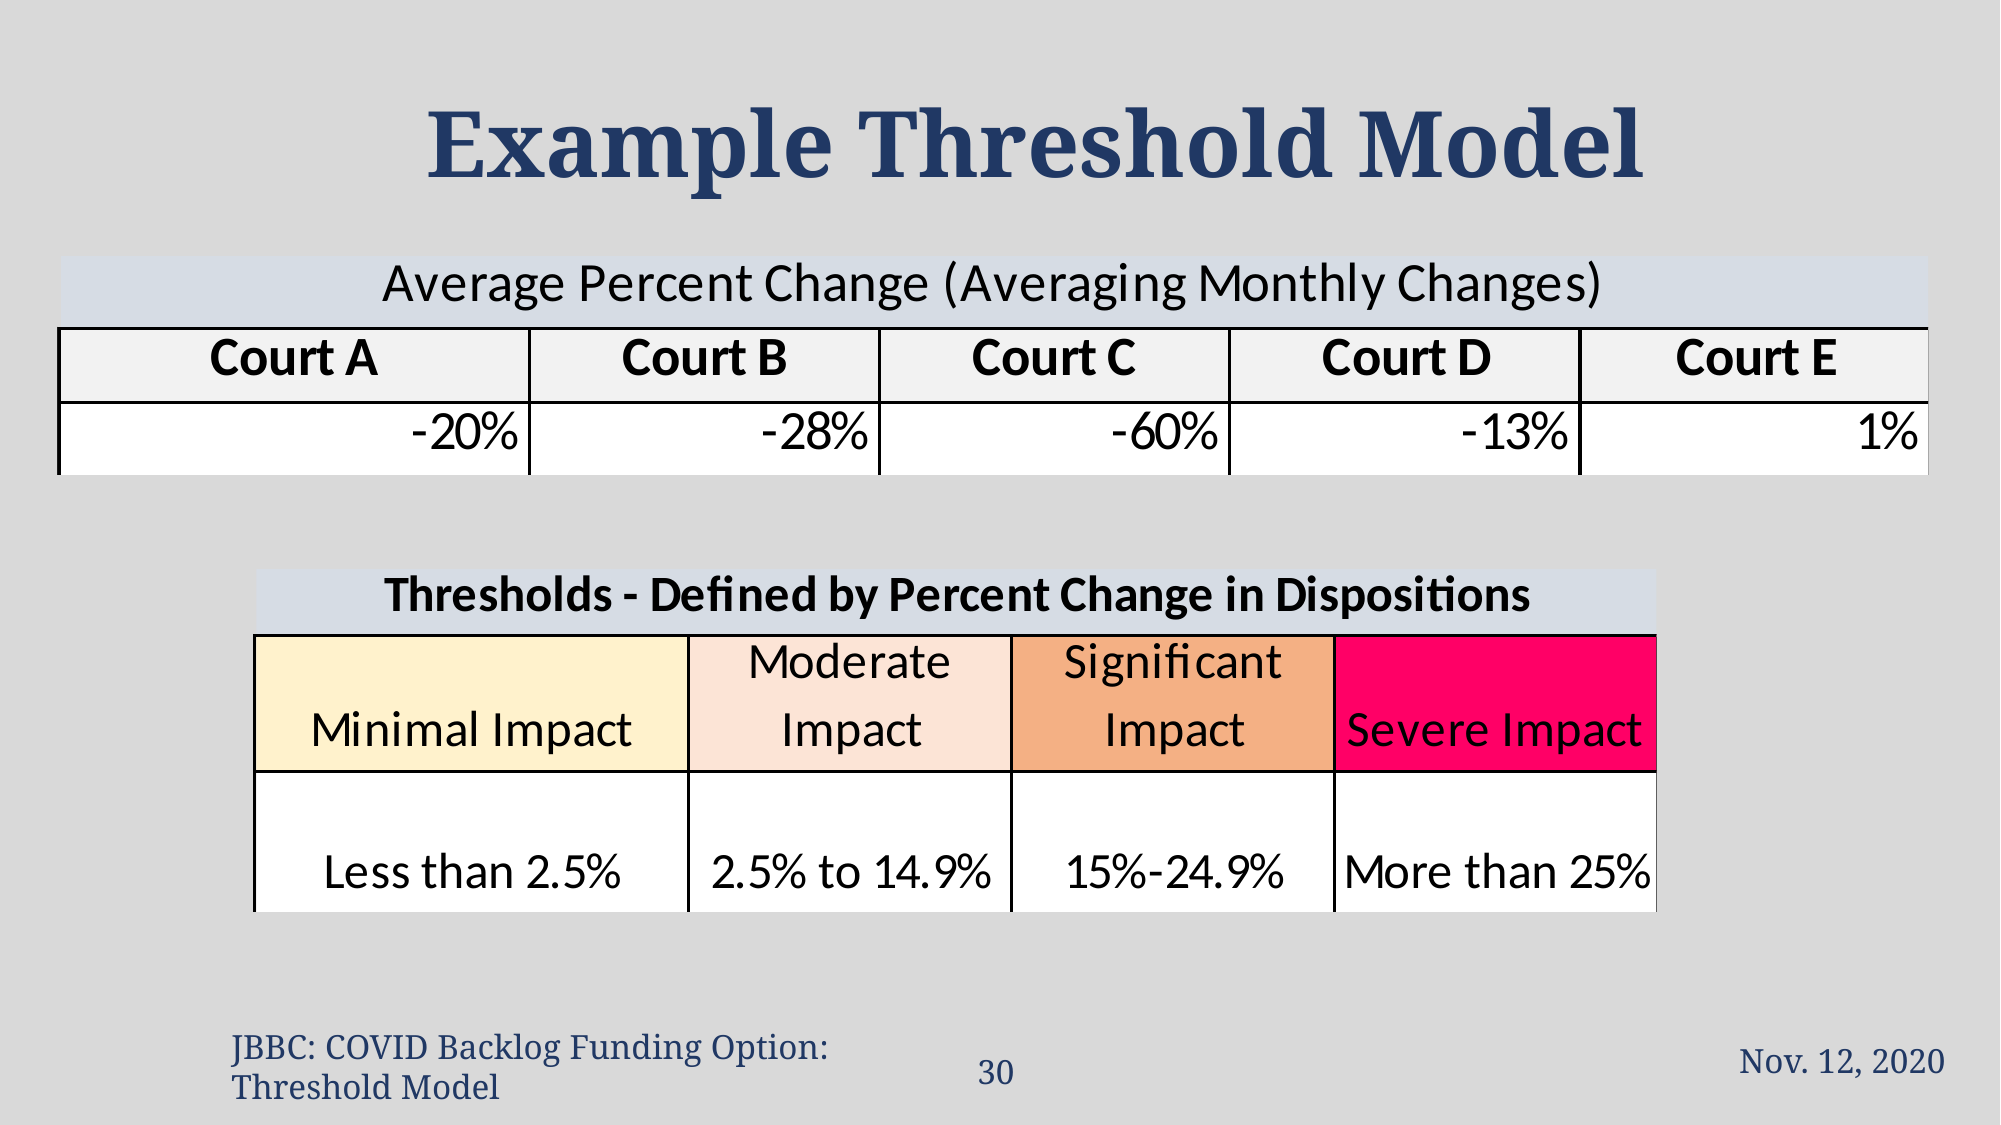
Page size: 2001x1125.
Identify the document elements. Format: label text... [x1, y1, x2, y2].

slide_number 29 [956, 1043, 1036, 1104]
text_box Example Threshold Model [229, 73, 1843, 205]
picture [57, 252, 1932, 479]
picture [252, 566, 1660, 916]
footer JBBC: COVID Backlog Funding Option: Threshold Model [216, 1042, 848, 1090]
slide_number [1712, 1029, 1973, 1090]
